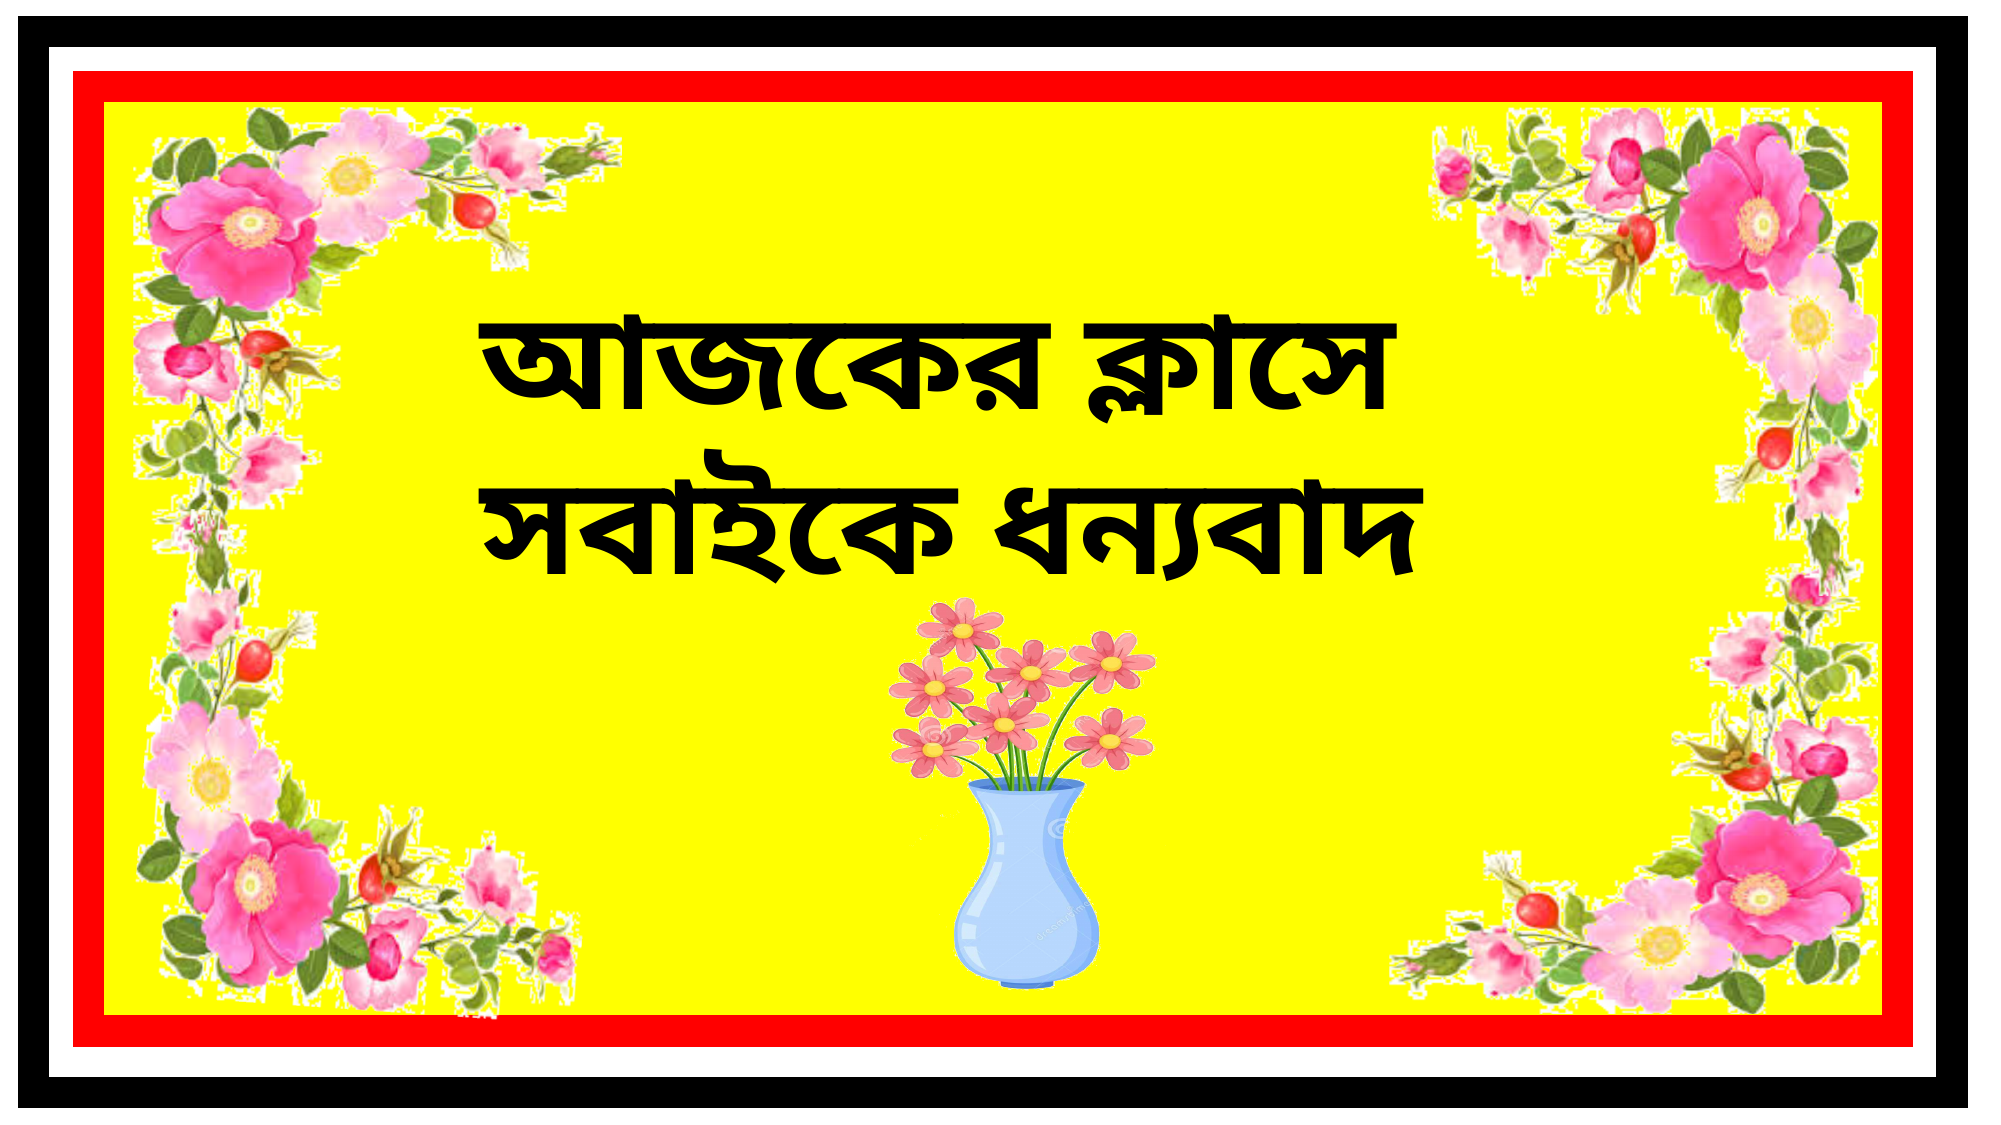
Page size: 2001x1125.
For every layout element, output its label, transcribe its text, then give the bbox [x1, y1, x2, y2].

picture [129, 87, 621, 1024]
text_box আজকের ক্লাসে সবাইকে ধন্যবাদ [594, 264, 1427, 610]
text_box [33, 31, 1953, 1093]
text_box [88, 86, 1898, 1032]
picture [1391, 107, 1878, 1033]
picture [871, 590, 1166, 992]
